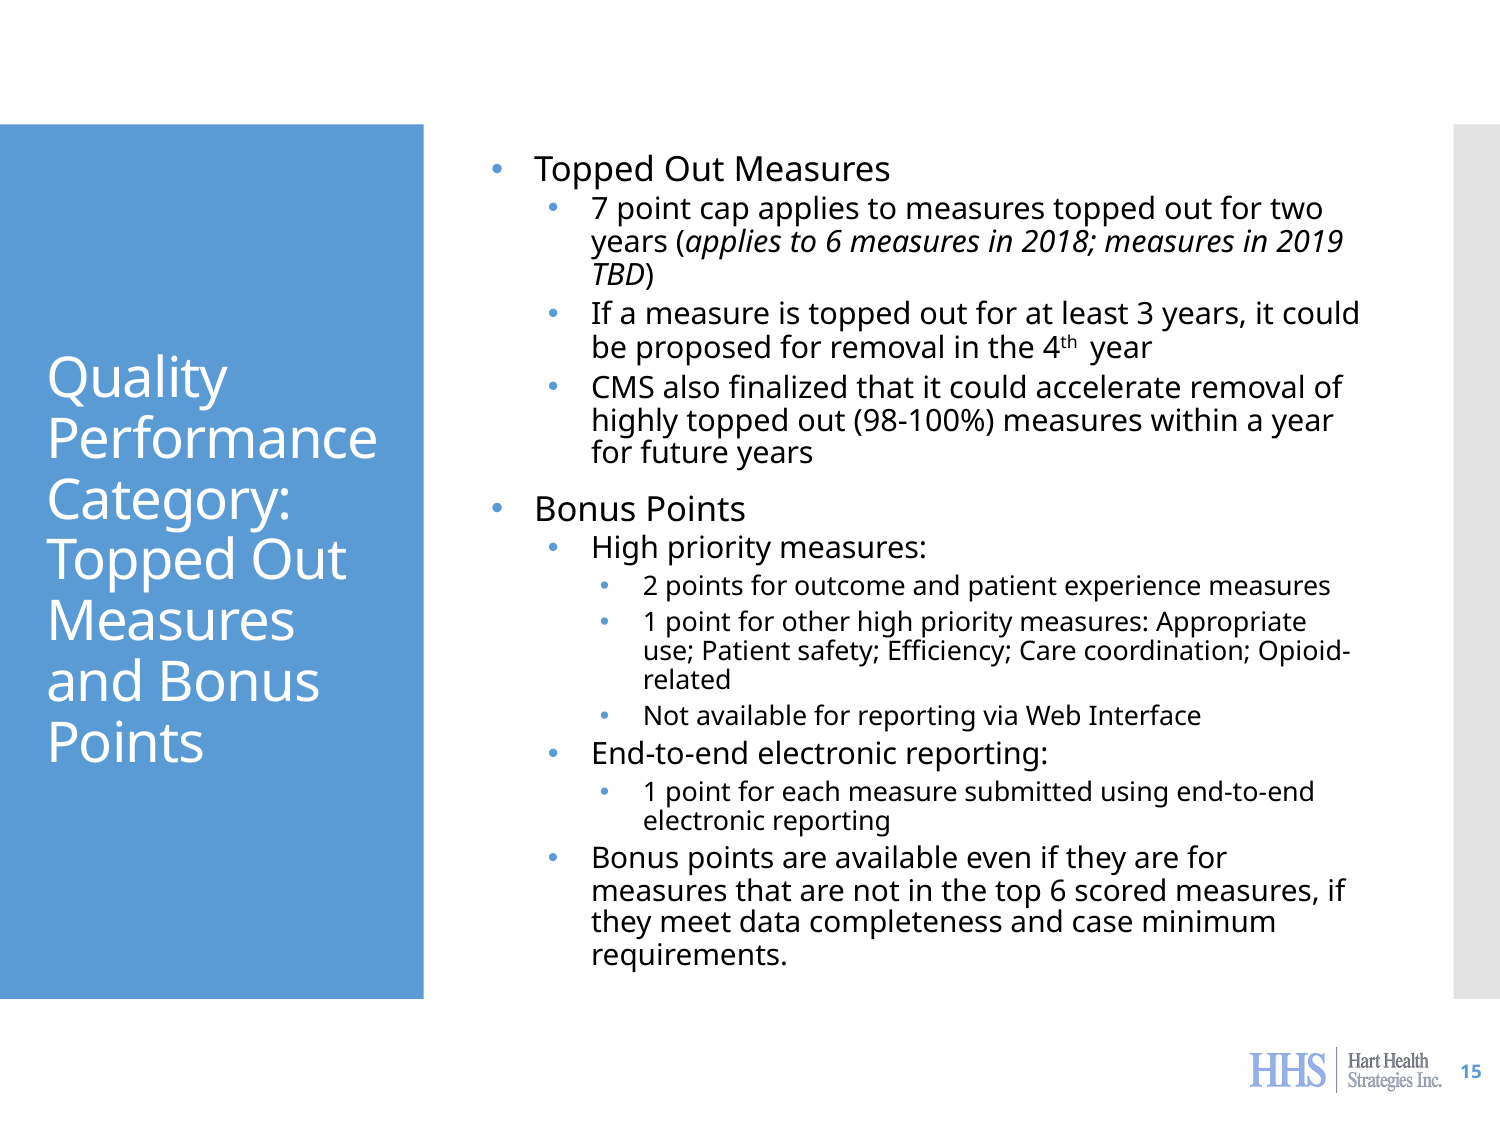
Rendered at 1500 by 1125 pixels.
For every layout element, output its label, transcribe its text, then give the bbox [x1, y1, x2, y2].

table_cell 4. Radiology [1238, 1036, 1454, 1103]
title Quality Performance Category: Topped Out Measures and Bonus Points [31, 184, 394, 940]
list Topped Out Measures 7 point cap applies to measures topped out for two years (applies to 6 measures in 2018; measures in 2019 TBD) If a measure is topped out for at least 3 years, it could be proposed for removal in the 4th year CMS also finalized that it could accelerate removal of highly topped out (98-100%) measures within a year for future years Bonus Points High priority measures: 2 points for outcome and patient experience measures 1 point for other high priority measures: Appropriate use; Patient safety; Efficiency; Care coordination; Opioid-related Not available for reporting via Web Interface End-to-end electronic reporting: 1 point for each measure submitted using end-to-end electronic reporting Bonus points are available even if they are for measures that are not in the top 6 scored measures, if they meet data completeness and case minimum requirements. [476, 141, 1376, 982]
slide_number 15 [1308, 1042, 1497, 1103]
